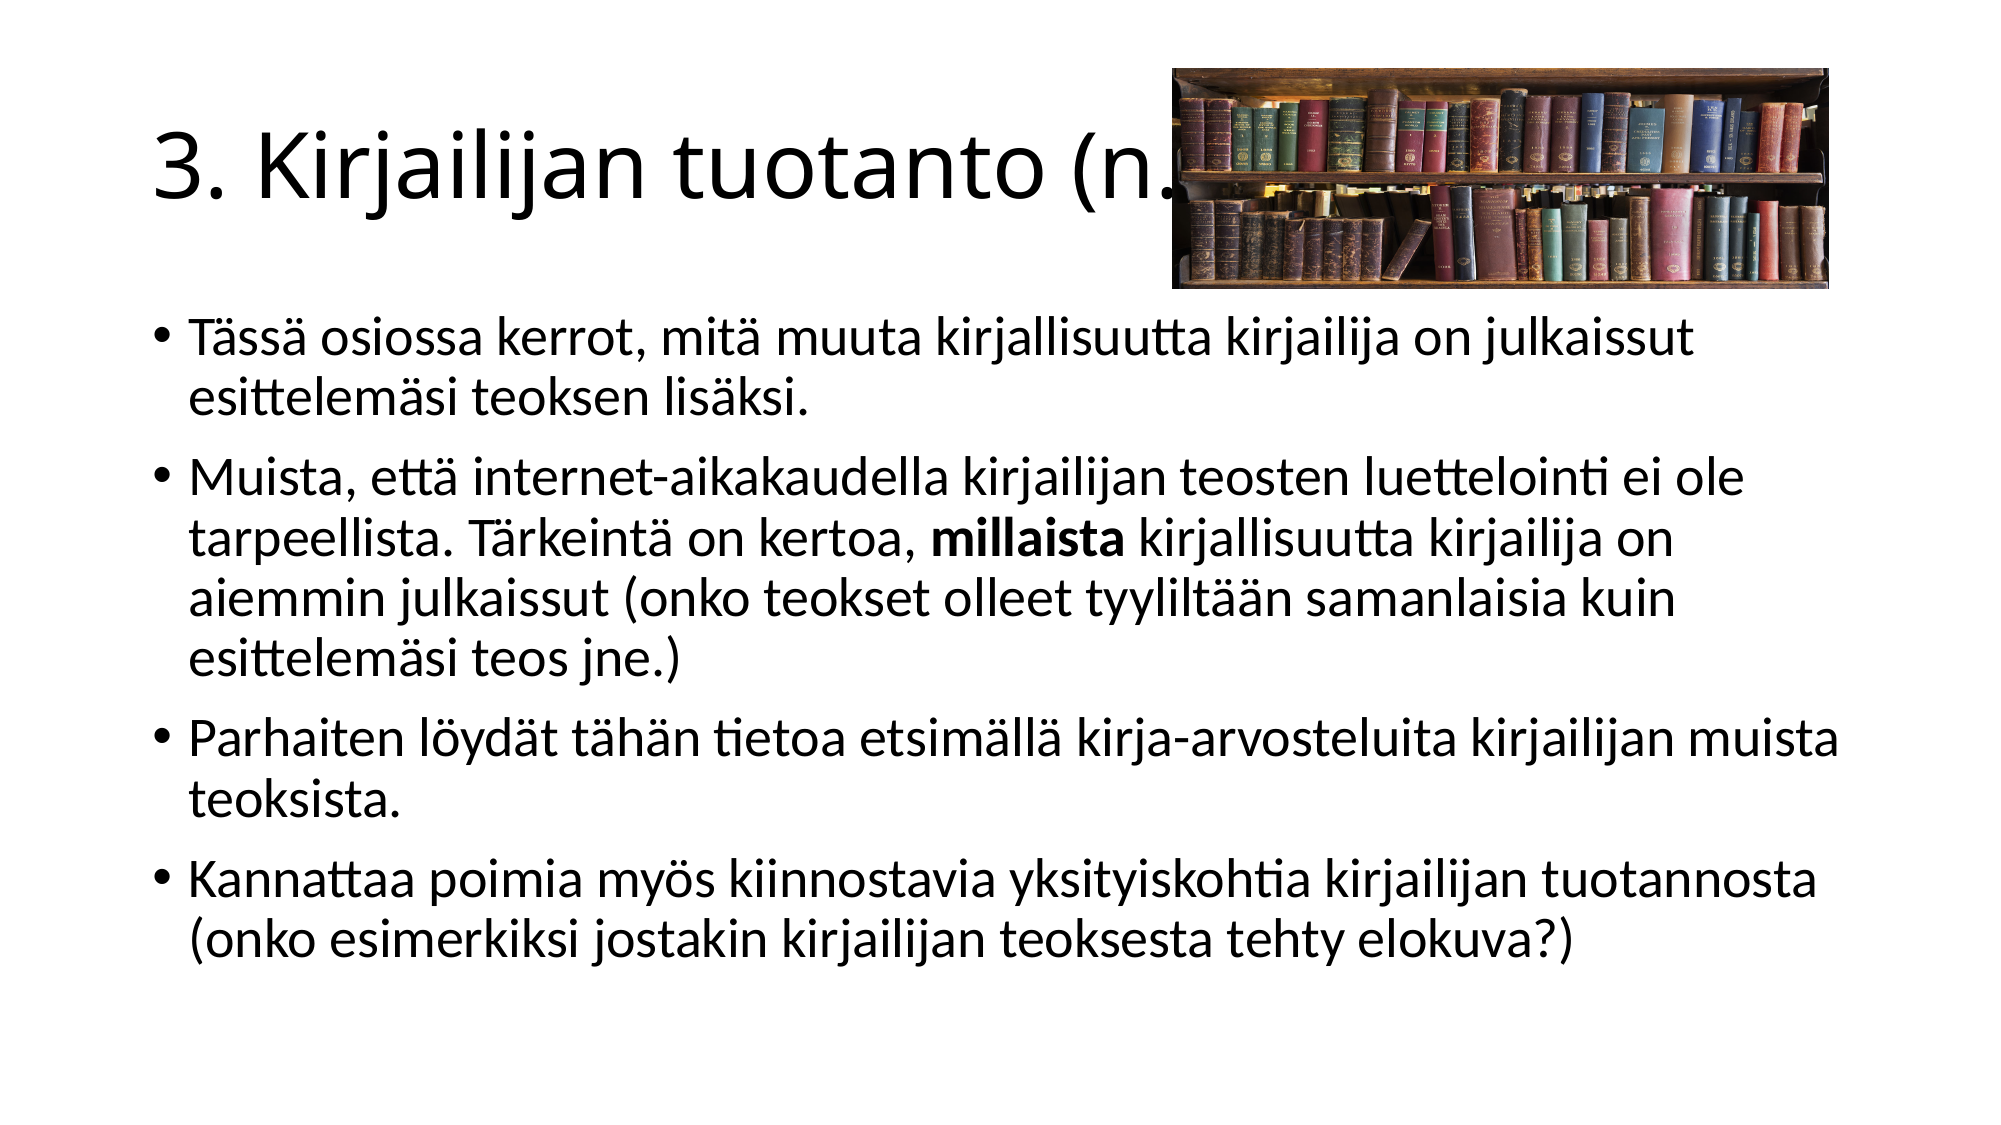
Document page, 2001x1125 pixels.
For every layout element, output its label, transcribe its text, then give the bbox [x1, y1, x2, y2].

title 3. Kirjailijan tuotanto (n. 1s) [137, 59, 1863, 278]
list Tässä osiossa kerrot, mitä muuta kirjallisuutta kirjailija on julkaissut esittelemäsi teoksen lisäksi. Muista, että internet-aikakaudella kirjailijan teosten luettelointi ei ole tarpeellista. Tärkeintä on kertoa, millaista kirjallisuutta kirjailija on aiemmin julkaissut (onko teokset olleet tyyliltään samanlaisia kuin esittelemäsi teos jne.) Parhaiten löydät tähän tietoa etsimällä kirja-arvosteluita kirjailijan muista teoksista. Kannattaa poimia myös kiinnostavia yksityiskohtia kirjailijan tuotannosta (onko esimerkiksi jostakin kirjailijan teoksesta tehty elokuva?) [137, 299, 1863, 1014]
picture [1172, 68, 1829, 289]
